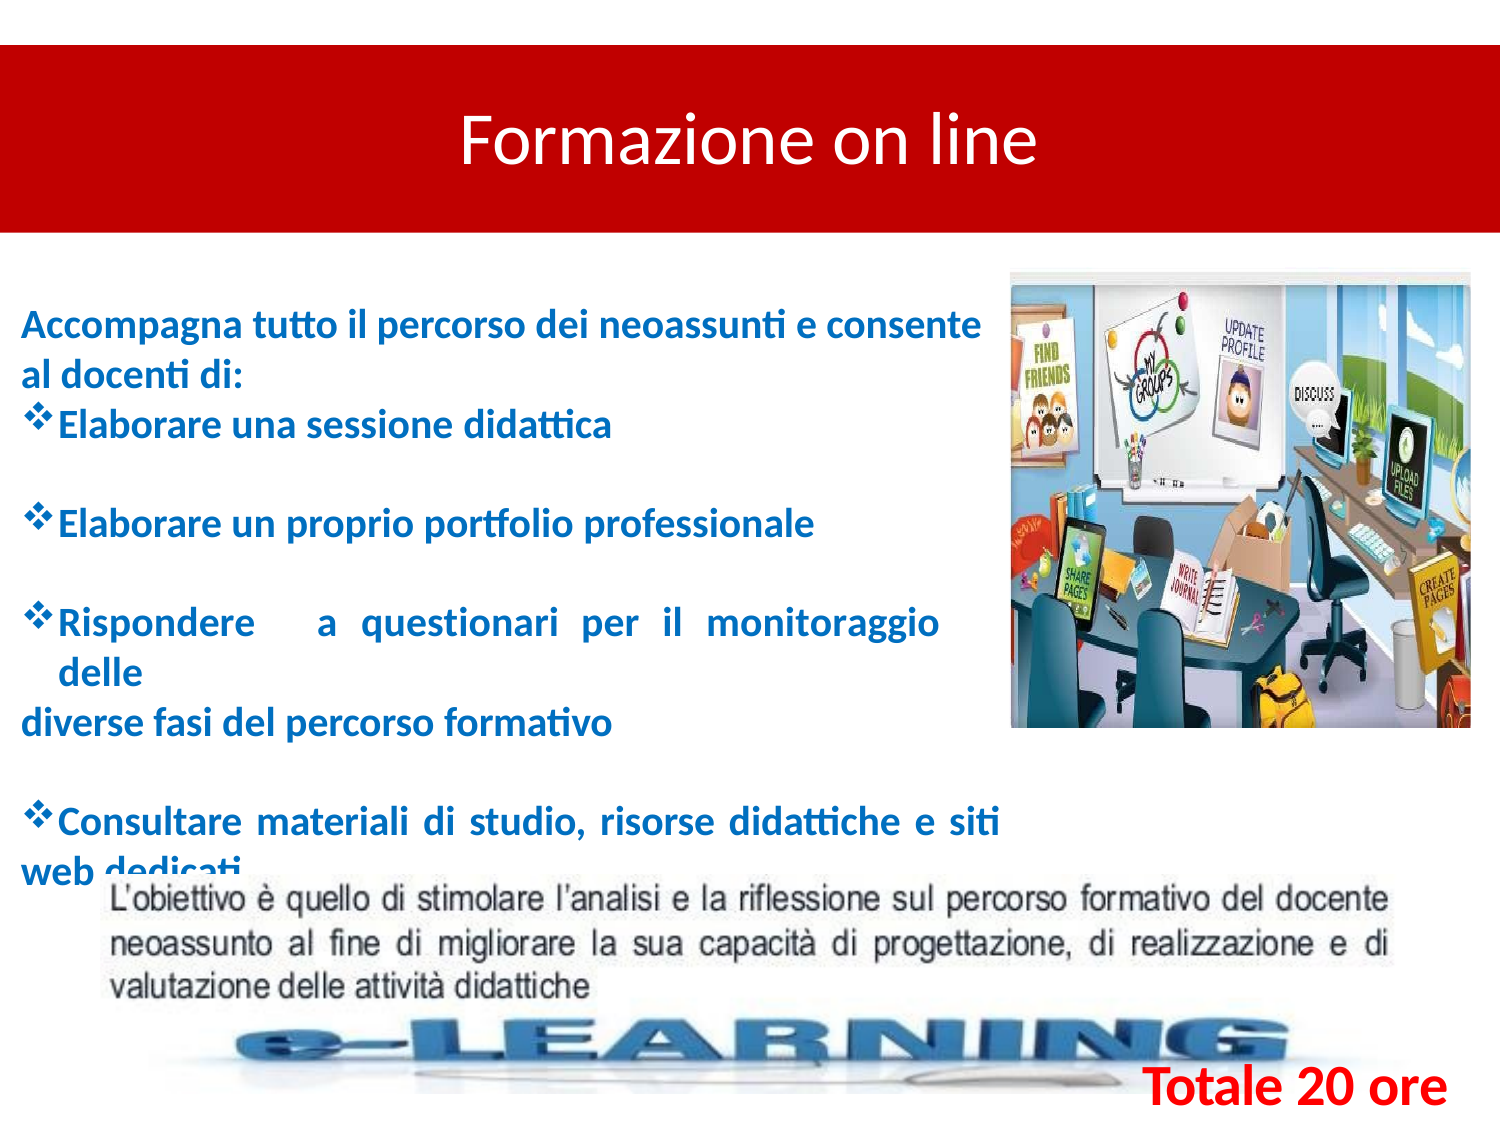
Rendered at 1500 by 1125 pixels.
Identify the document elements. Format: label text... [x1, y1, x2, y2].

text_box Accompagna tutto il percorso dei neoassunti e consente al docenti di: Elaborare una sessione didattica Elaborare un proprio portfolio professionale Rispondere a questionari per il monitoraggio delle diverse fasi del percorso formativo Consultare materiali di studio, risorse didattiche e siti web dedicati [18, 294, 1010, 895]
text_box Totale 20 ore [1140, 1045, 1459, 1118]
text_box [1009, 267, 1471, 728]
text_box [100, 874, 1411, 1094]
title Formazione on line [457, 87, 1044, 277]
